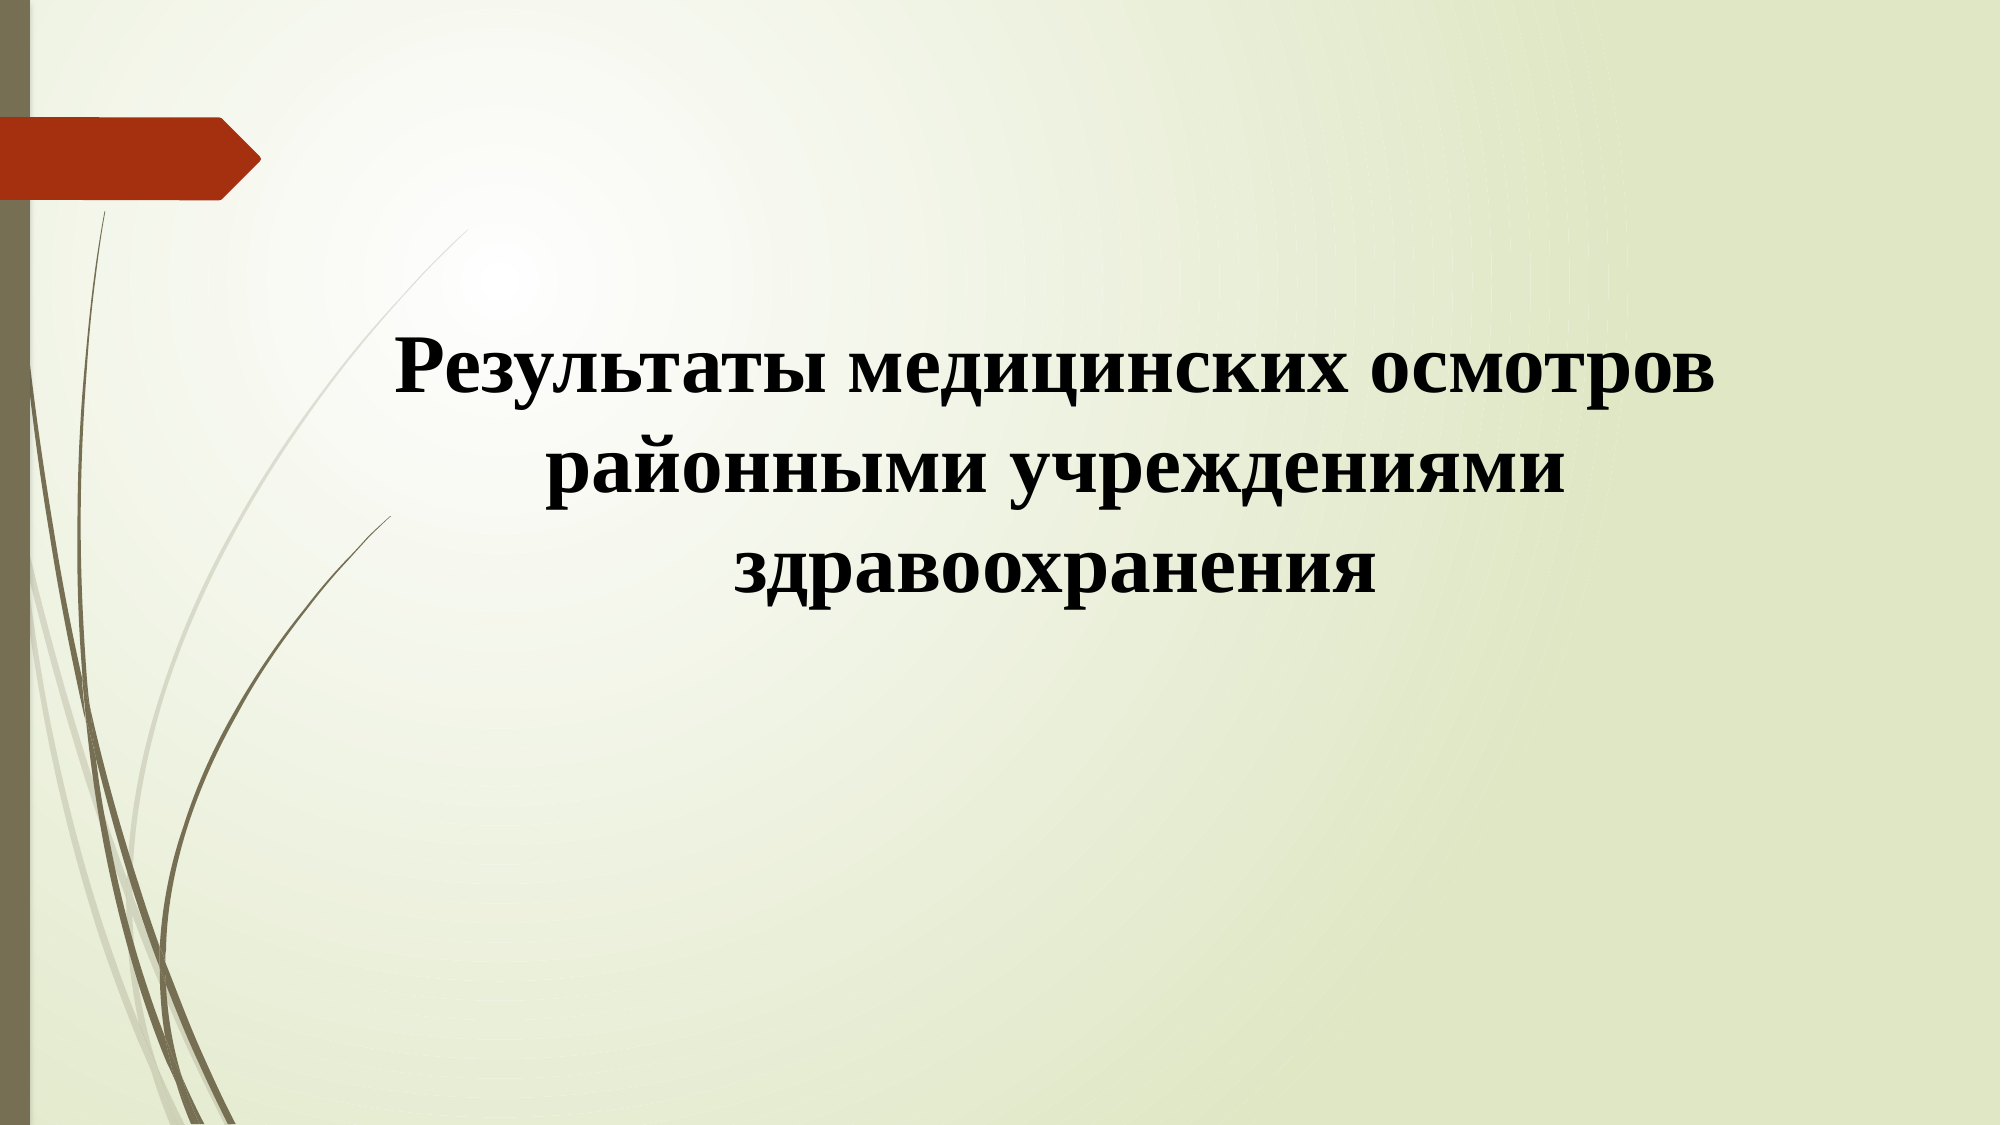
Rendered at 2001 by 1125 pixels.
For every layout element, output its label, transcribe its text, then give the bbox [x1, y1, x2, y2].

text_box Результаты медицинских осмотров районными учреждениями здравоохранения [326, 301, 1786, 617]
